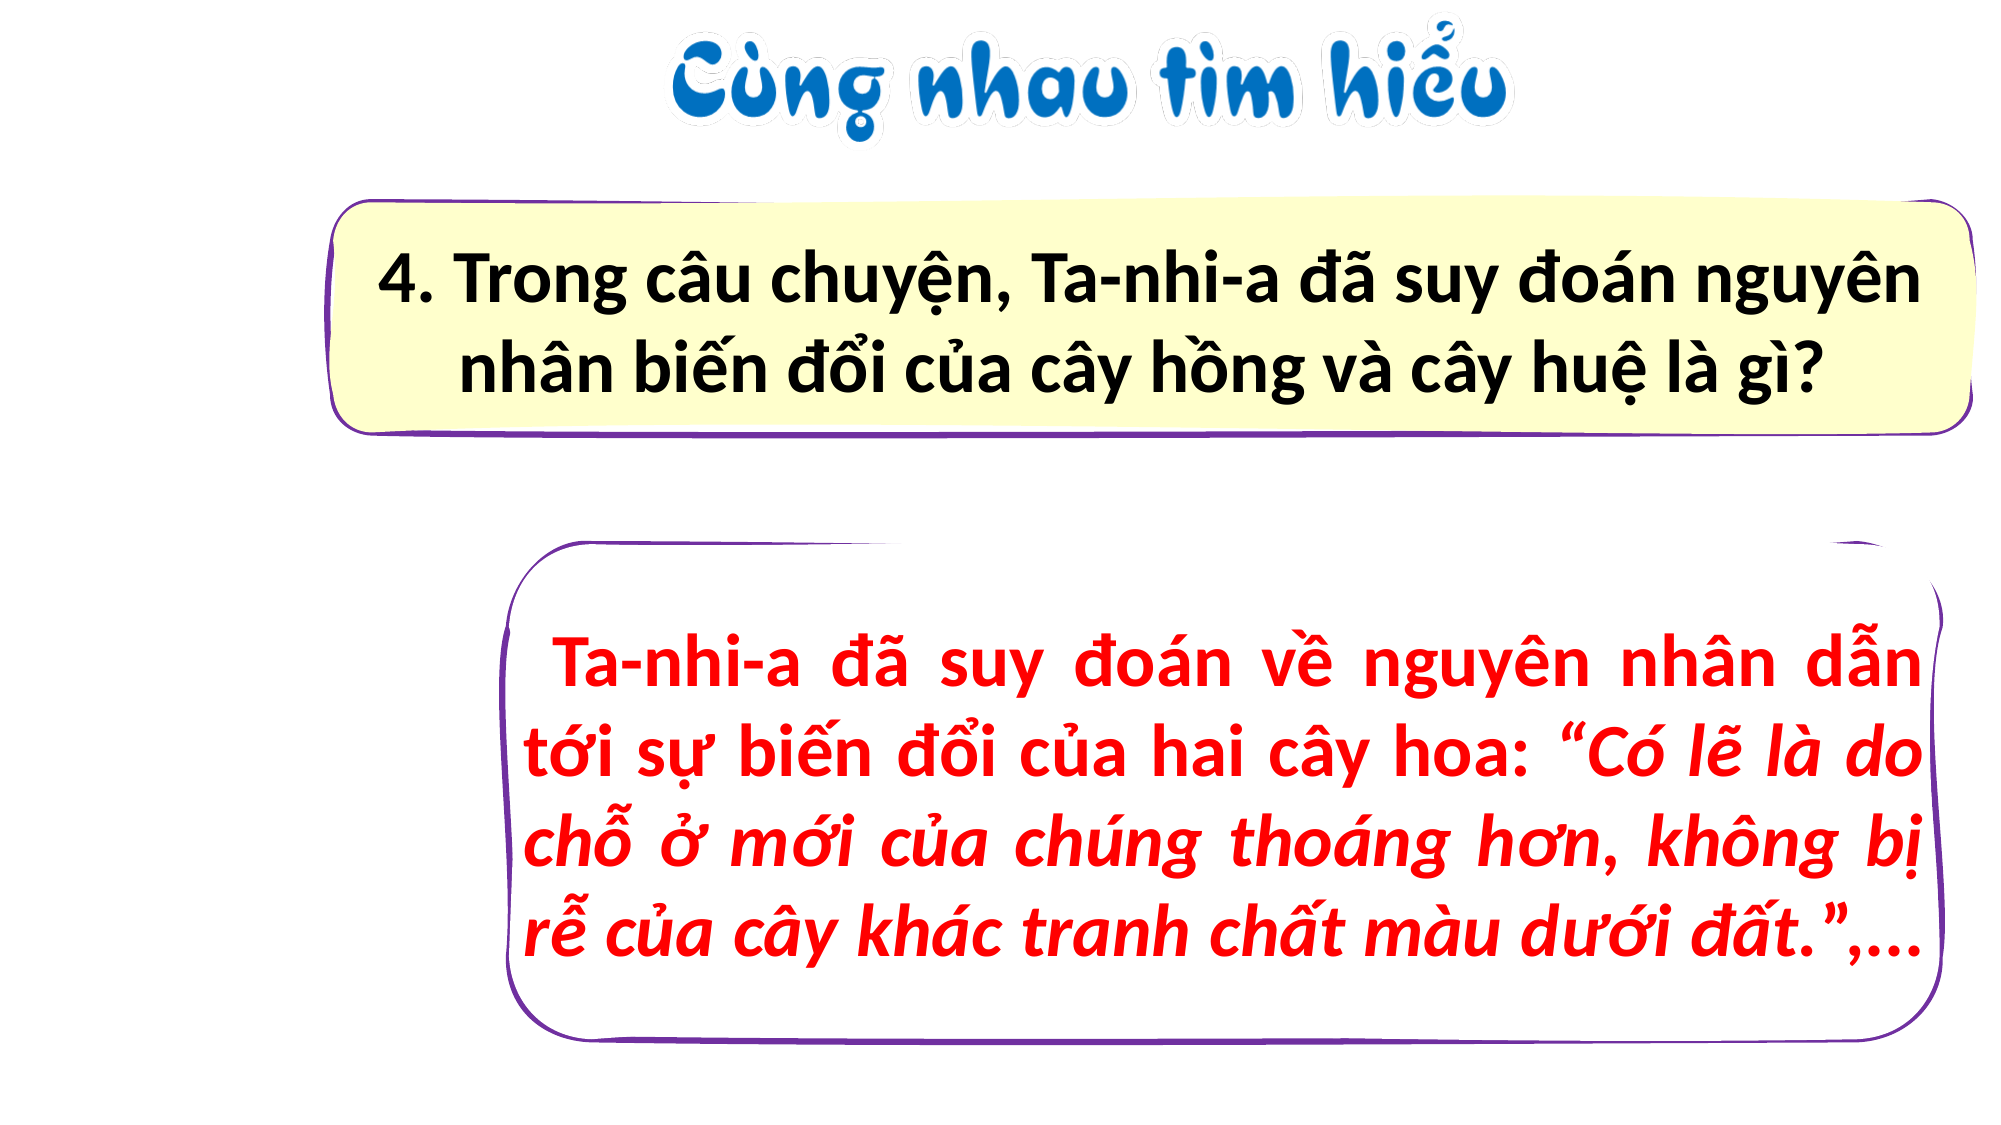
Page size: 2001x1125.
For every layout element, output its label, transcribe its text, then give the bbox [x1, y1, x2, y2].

text_box Ta-nhi-a đã suy đoán về nguyên nhân dẫn tới sự biến đổi của hai cây hoa: “Có lẽ là do chỗ ở mới của chúng thoáng hơn, không bị rễ của cây khác tranh chất màu dưới đất.”,... [501, 537, 1943, 1044]
text_box 4. Trong câu chuyện, Ta-nhi-a đã suy đoán nguyên nhân biến đổi của cây hồng và cây huệ là gì? [326, 195, 1977, 437]
picture [653, 0, 1713, 152]
